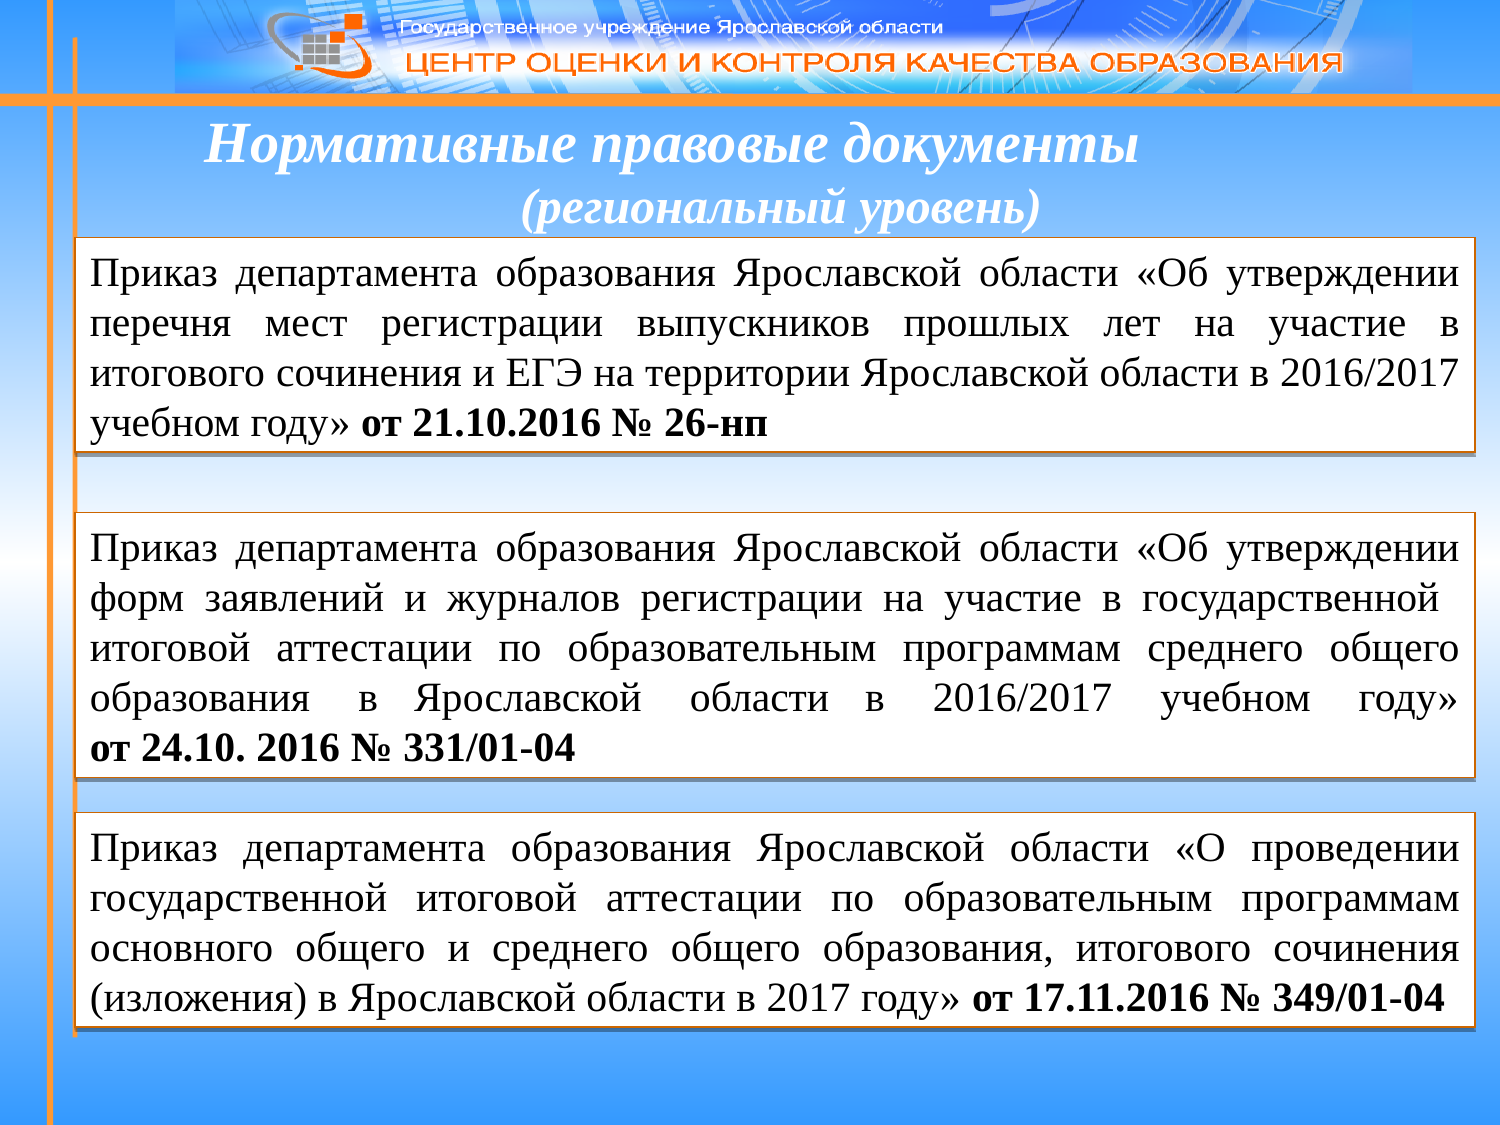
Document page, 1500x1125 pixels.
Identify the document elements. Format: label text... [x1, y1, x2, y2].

text_box Приказ департамента образования Ярославской области «Об утверждении форм заявлений и журналов регистрации на участие в государственной итоговой аттестации по образовательным программам среднего общего образования в Ярославской области в 2016/2017 учебном году» от 24.10. 2016 № 331/01-04 [75, 512, 1475, 778]
text_box Приказ департамента образования Ярославской области «Об утверждении перечня мест регистрации выпускников прошлых лет на участие в итогового сочинения и ЕГЭ на территории Ярославской области в 2016/2017 учебном году» от 21.10.2016 № 26-нп [75, 237, 1475, 453]
picture [174, 0, 1413, 93]
text_box Нормативные правовые документы (региональный уровень) [88, 99, 1474, 237]
text_box Приказ департамента образования Ярославской области «О проведении государственной итоговой аттестации по образовательным программам основного общего и среднего общего образования, итогового сочинения (изложения) в Ярославской области в 2017 году» от 17.11.2016 № 349/01-04 [75, 812, 1475, 1028]
